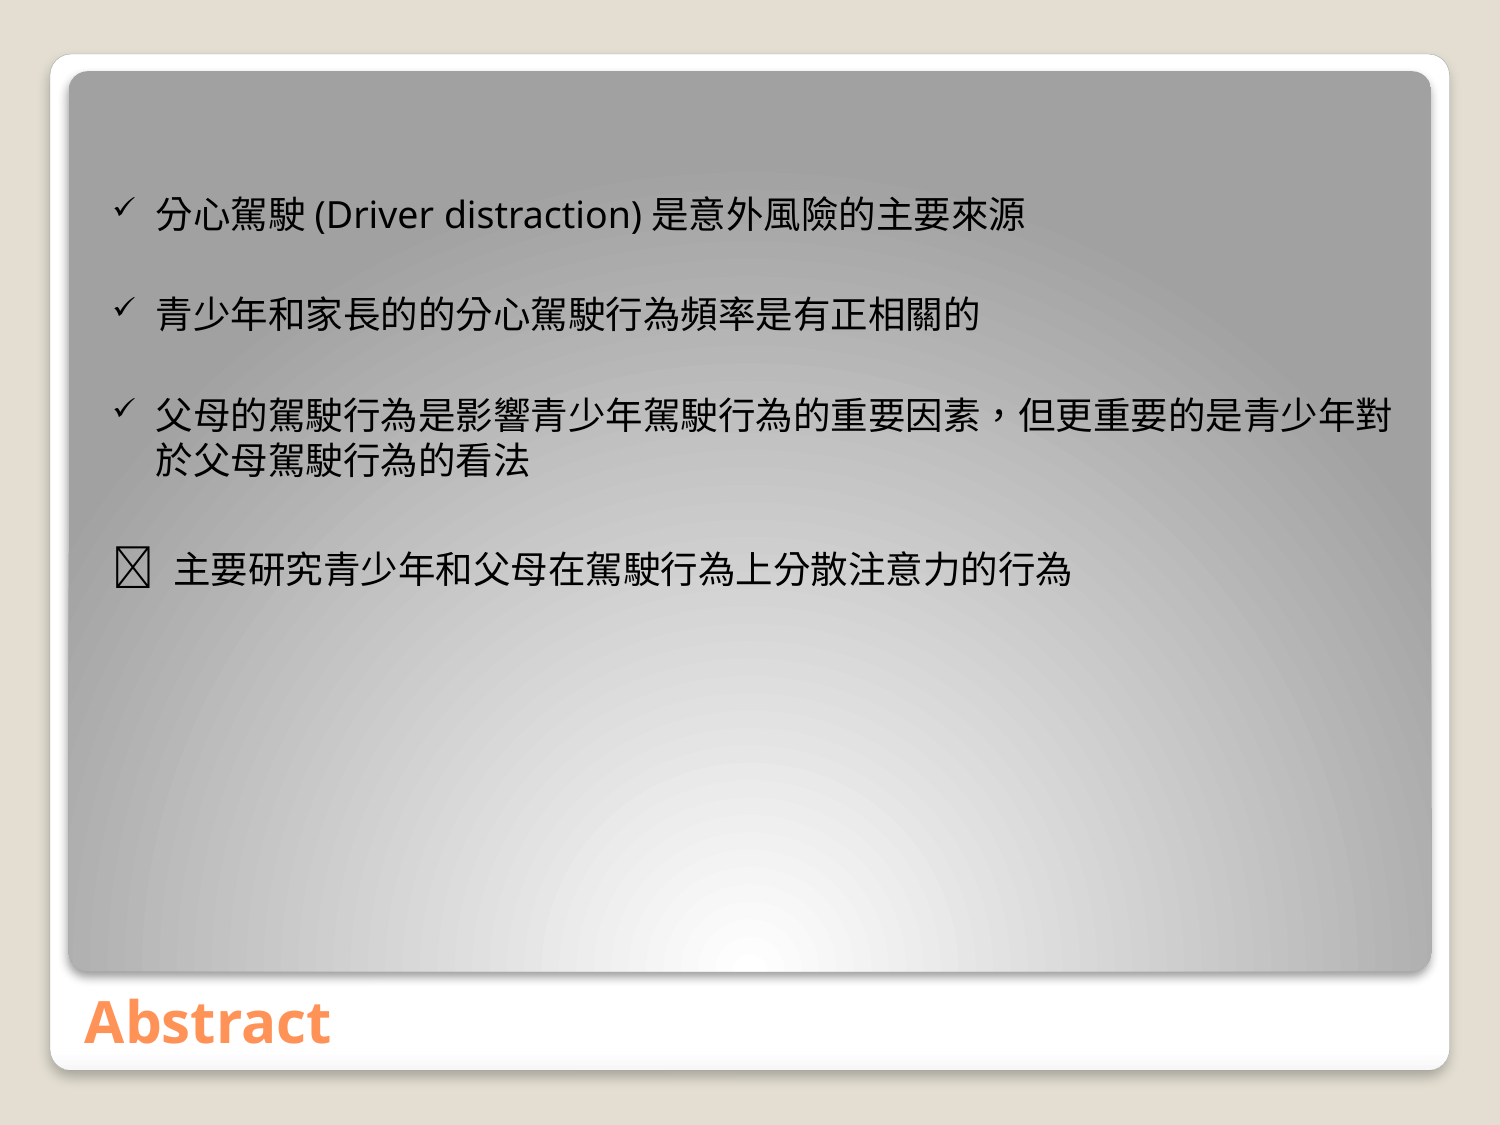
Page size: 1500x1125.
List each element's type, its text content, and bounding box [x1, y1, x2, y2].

list 分心駕駛(Driver distraction)是意外風險的主要來源 青少年和家長的的分心駕駛行為頻率是有正相關的 父母的駕駛行為是影響青少年駕駛行為的重要因素，但更重要的是青少年對於父母駕駛行為的看法  主要研究青少年和父母在駕駛行為上分散注意力的行為 [82, 175, 1425, 863]
title Abstract [70, 890, 1413, 1064]
